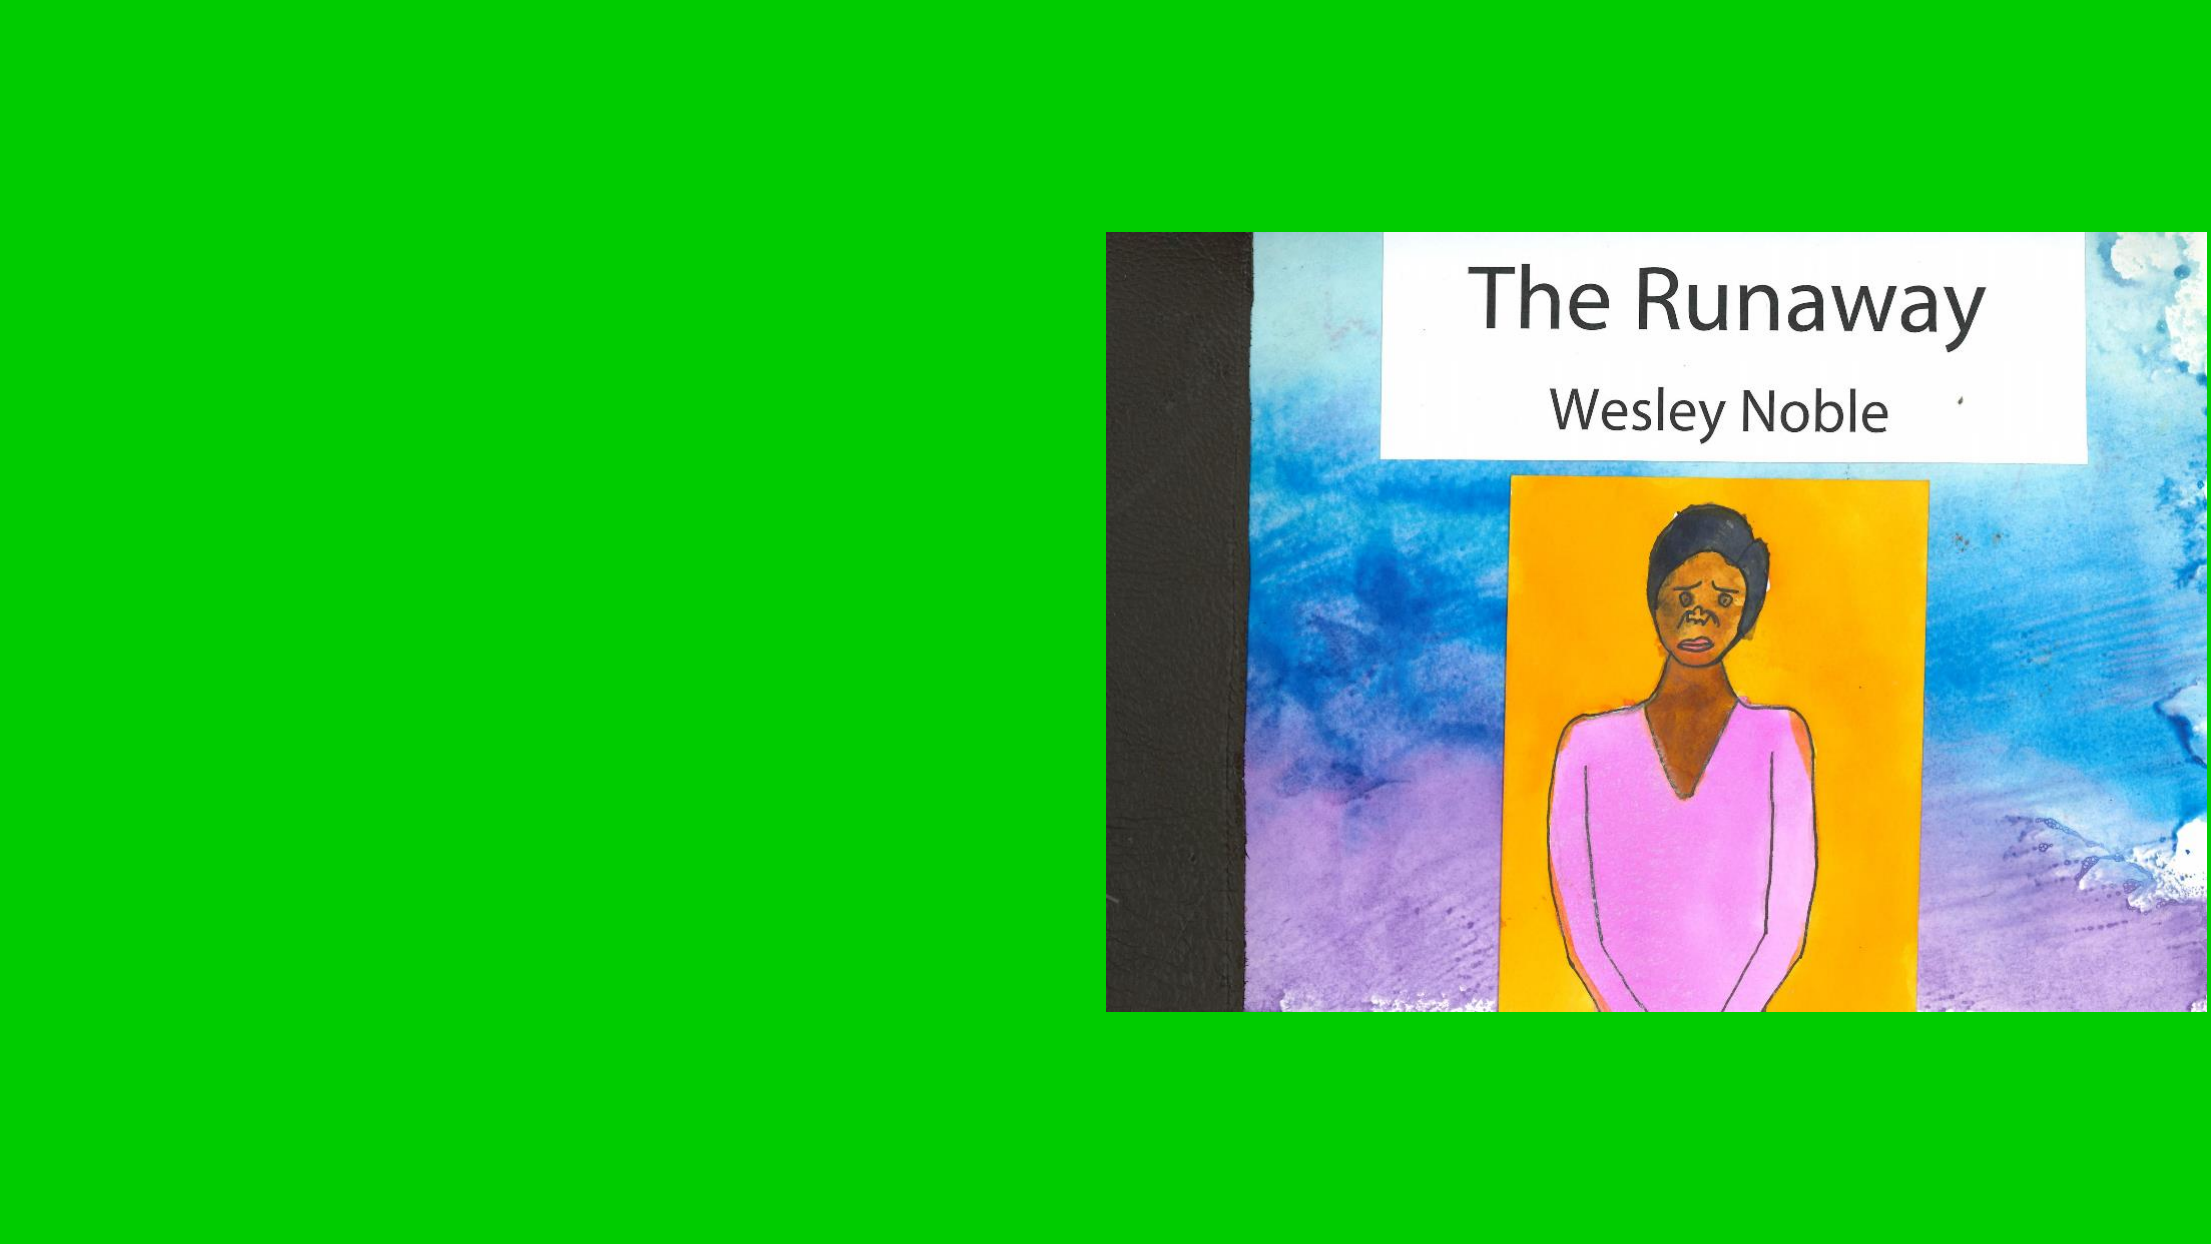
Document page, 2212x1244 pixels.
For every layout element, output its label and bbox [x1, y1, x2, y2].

picture [1106, 232, 2207, 1012]
